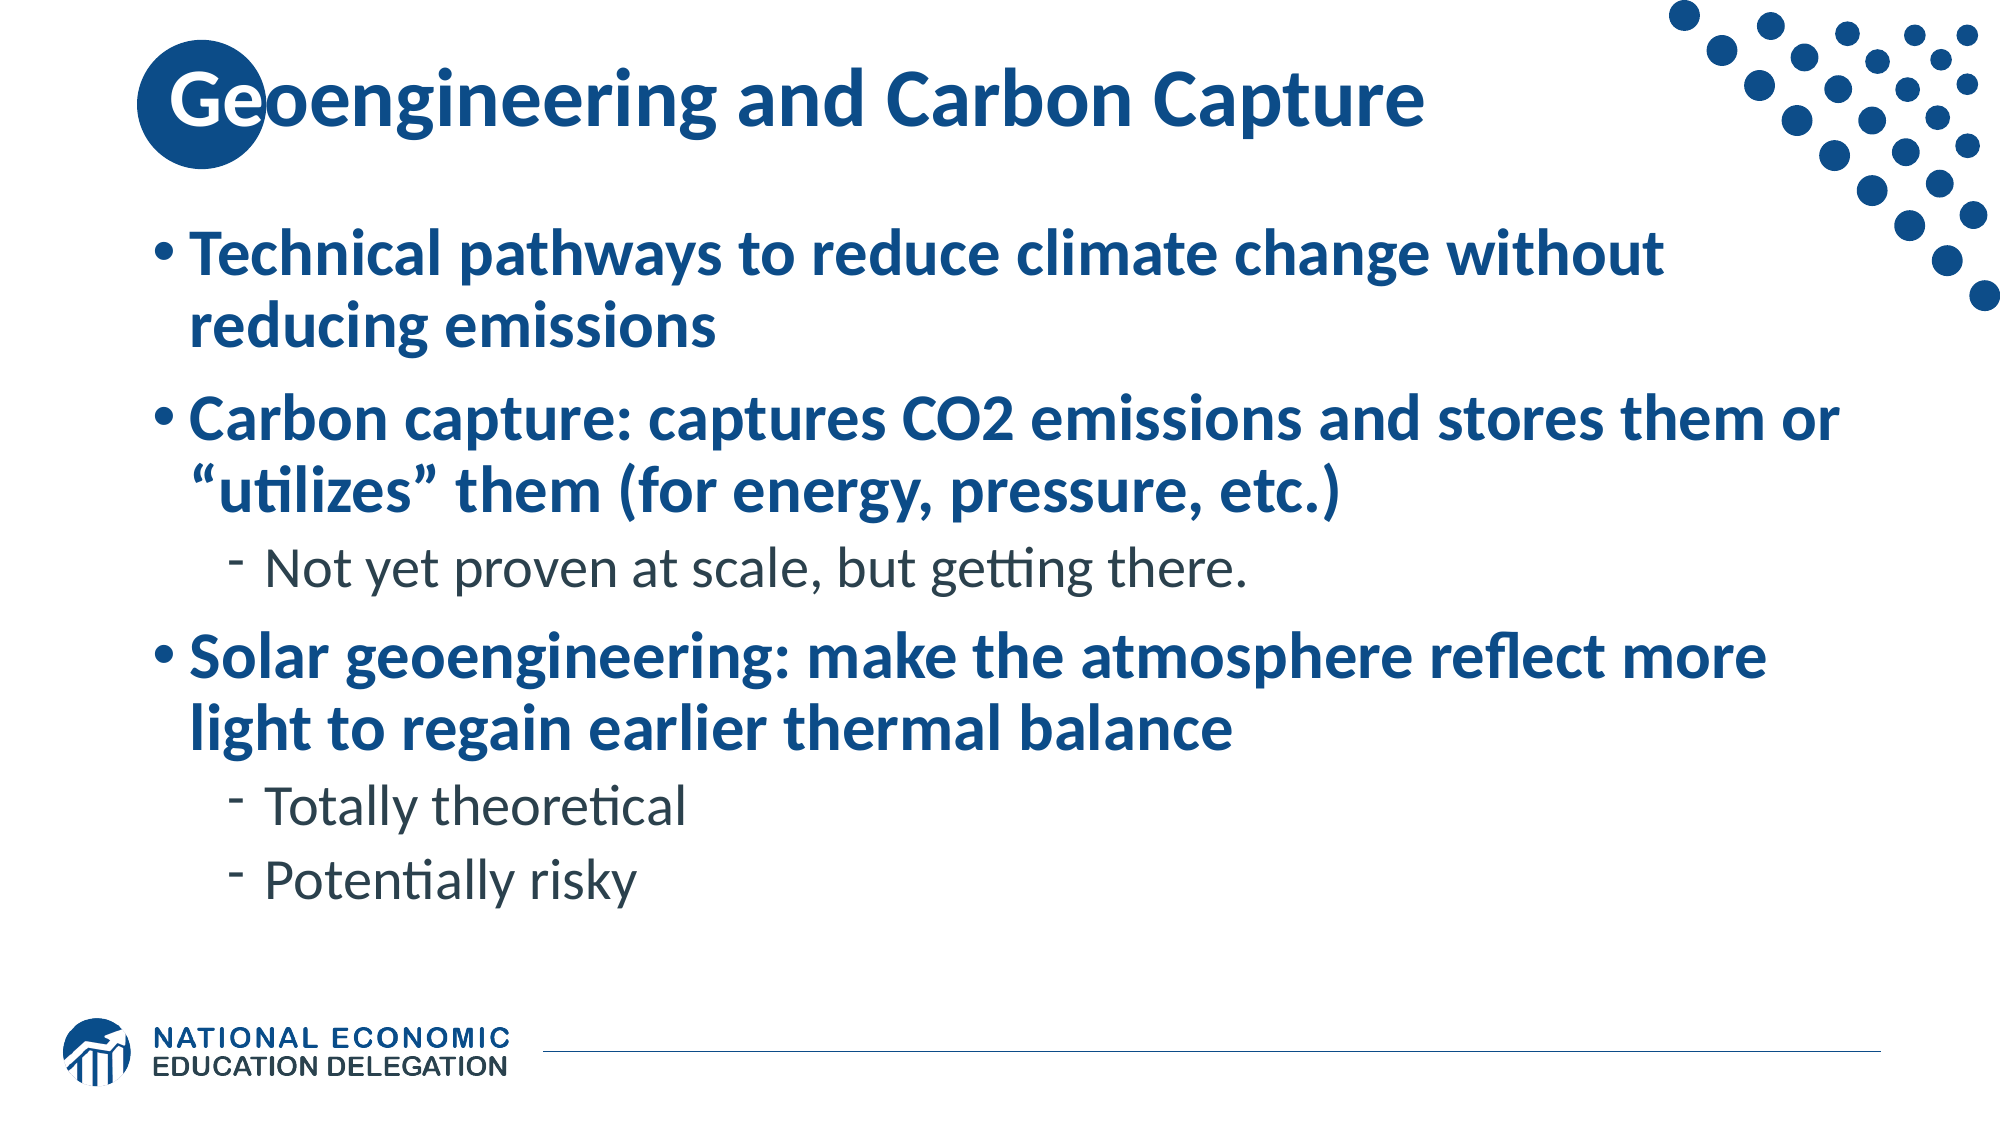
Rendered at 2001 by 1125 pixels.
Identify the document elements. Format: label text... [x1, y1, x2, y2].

title Geoengineering and Carbon Capture [154, 35, 1891, 209]
picture [55, 1013, 520, 1091]
list Technical pathways to reduce climate change without reducing emissions Carbon capture: captures CO2 emissions and stores them or “utilizes” them (for energy, pressure, etc.) Not yet proven at scale, but getting there. Solar geoengineering: make the atmosphere reflect more light to regain earlier thermal balance Totally theoretical Potentially risky [137, 175, 1863, 955]
